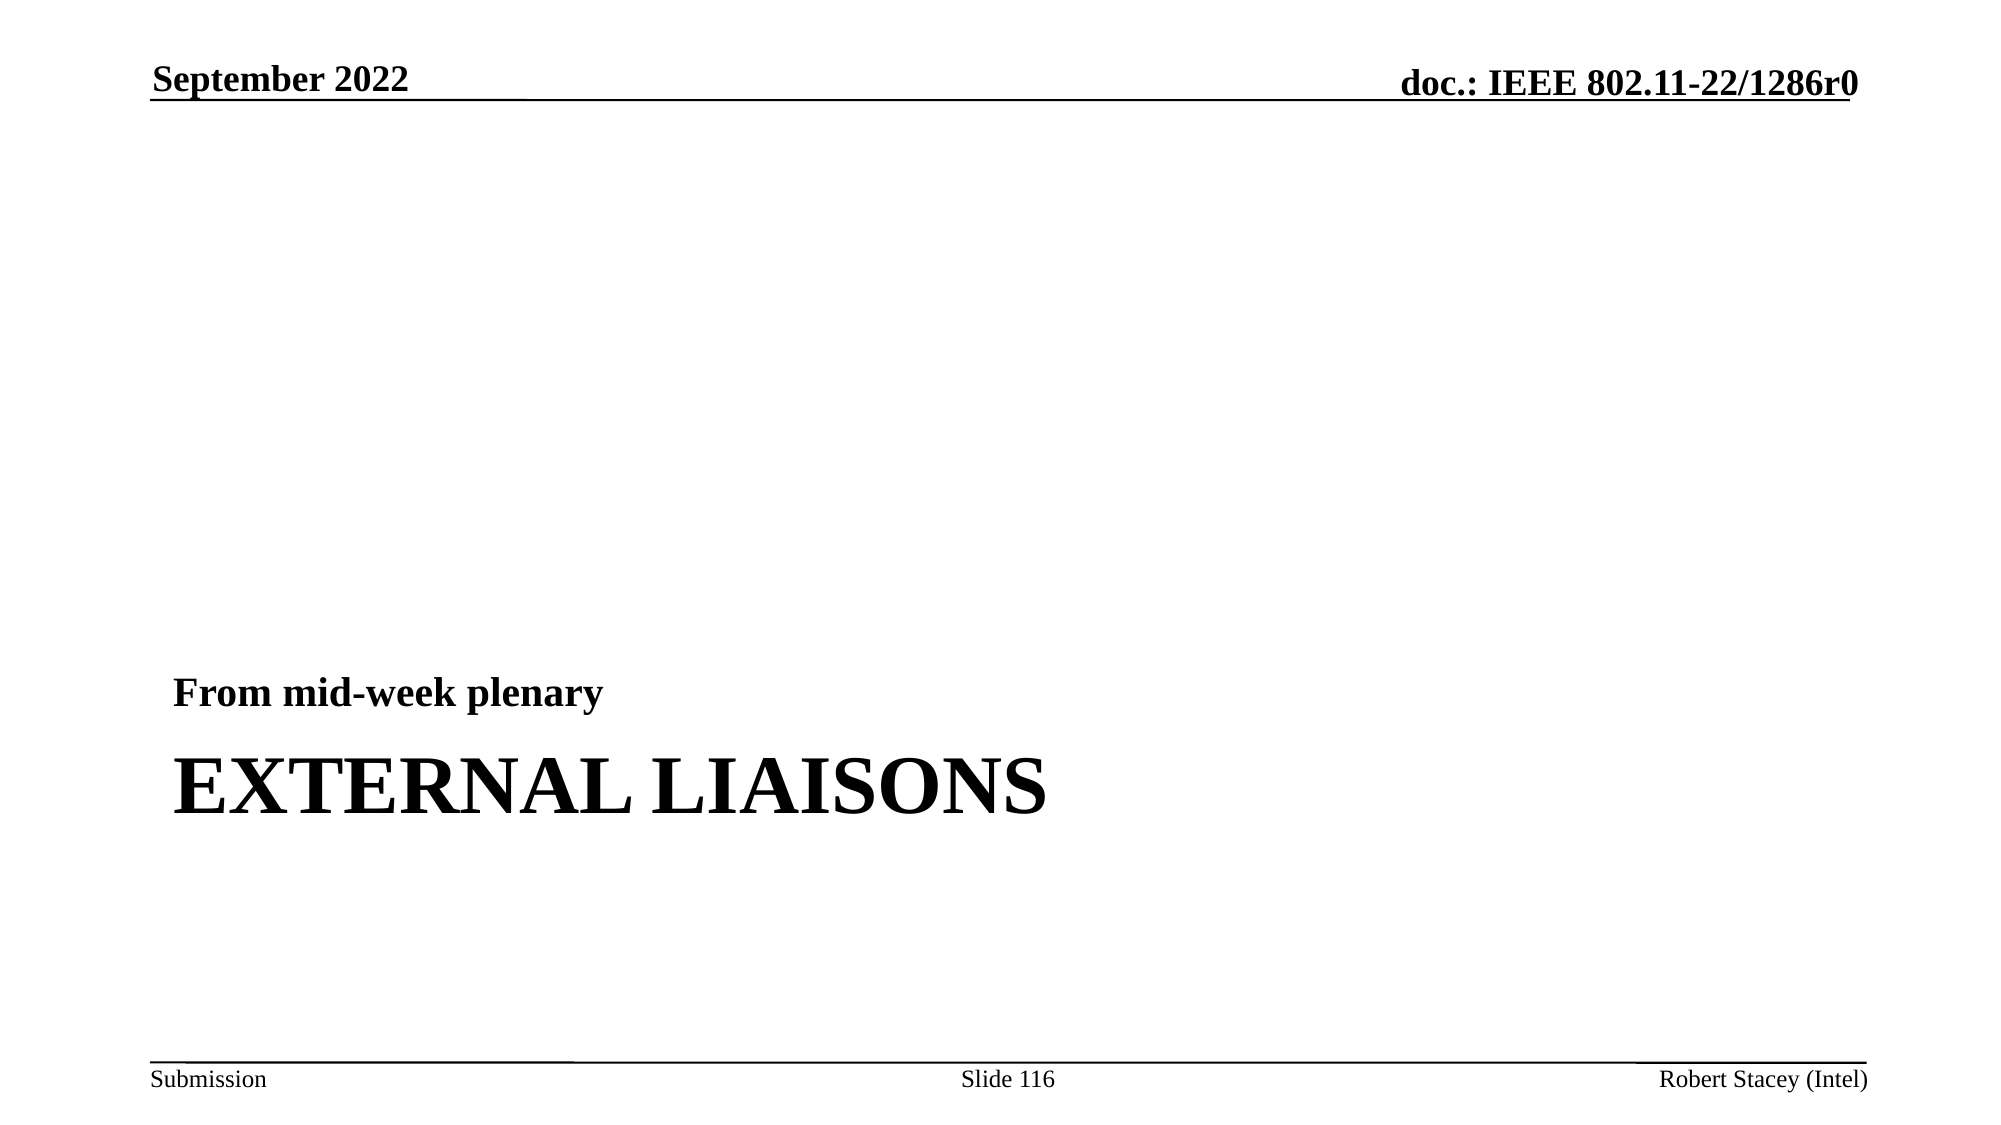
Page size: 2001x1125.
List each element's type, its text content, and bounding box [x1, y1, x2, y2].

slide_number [152, 54, 563, 100]
slide_number Slide 116 [950, 1061, 1067, 1123]
title External Liaisons [157, 724, 1859, 947]
list From mid-week plenary [157, 476, 1859, 724]
footer Robert Stacey (Intel) [1171, 1061, 1869, 1093]
